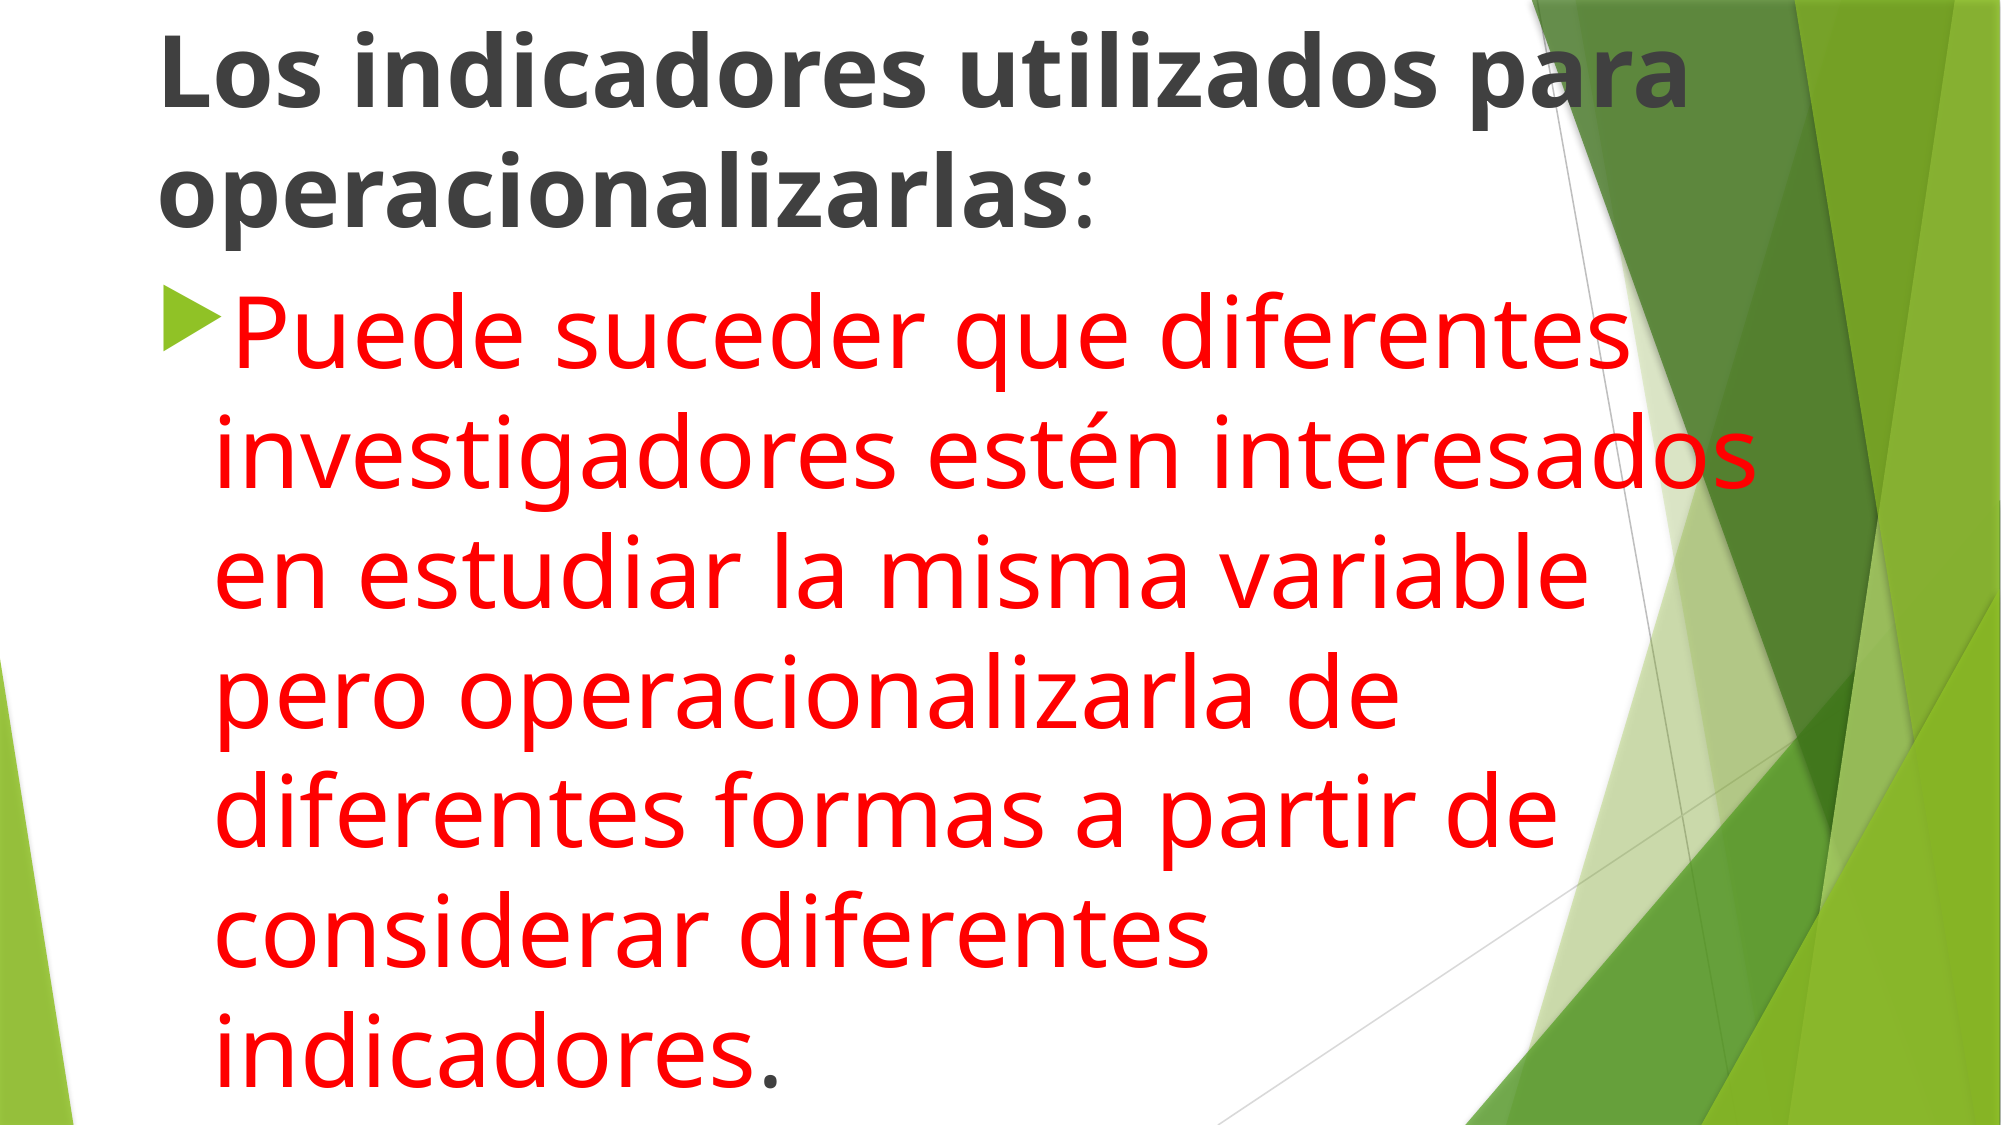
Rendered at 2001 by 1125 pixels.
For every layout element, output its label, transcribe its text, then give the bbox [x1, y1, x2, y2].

list Los indicadores utilizados para operacionalizarlas: Puede suceder que diferentes investigadores estén interesados en estudiar la misma variable pero operacionalizarla de diferentes formas a partir de considerar diferentes indicadores. [141, 0, 1800, 1125]
